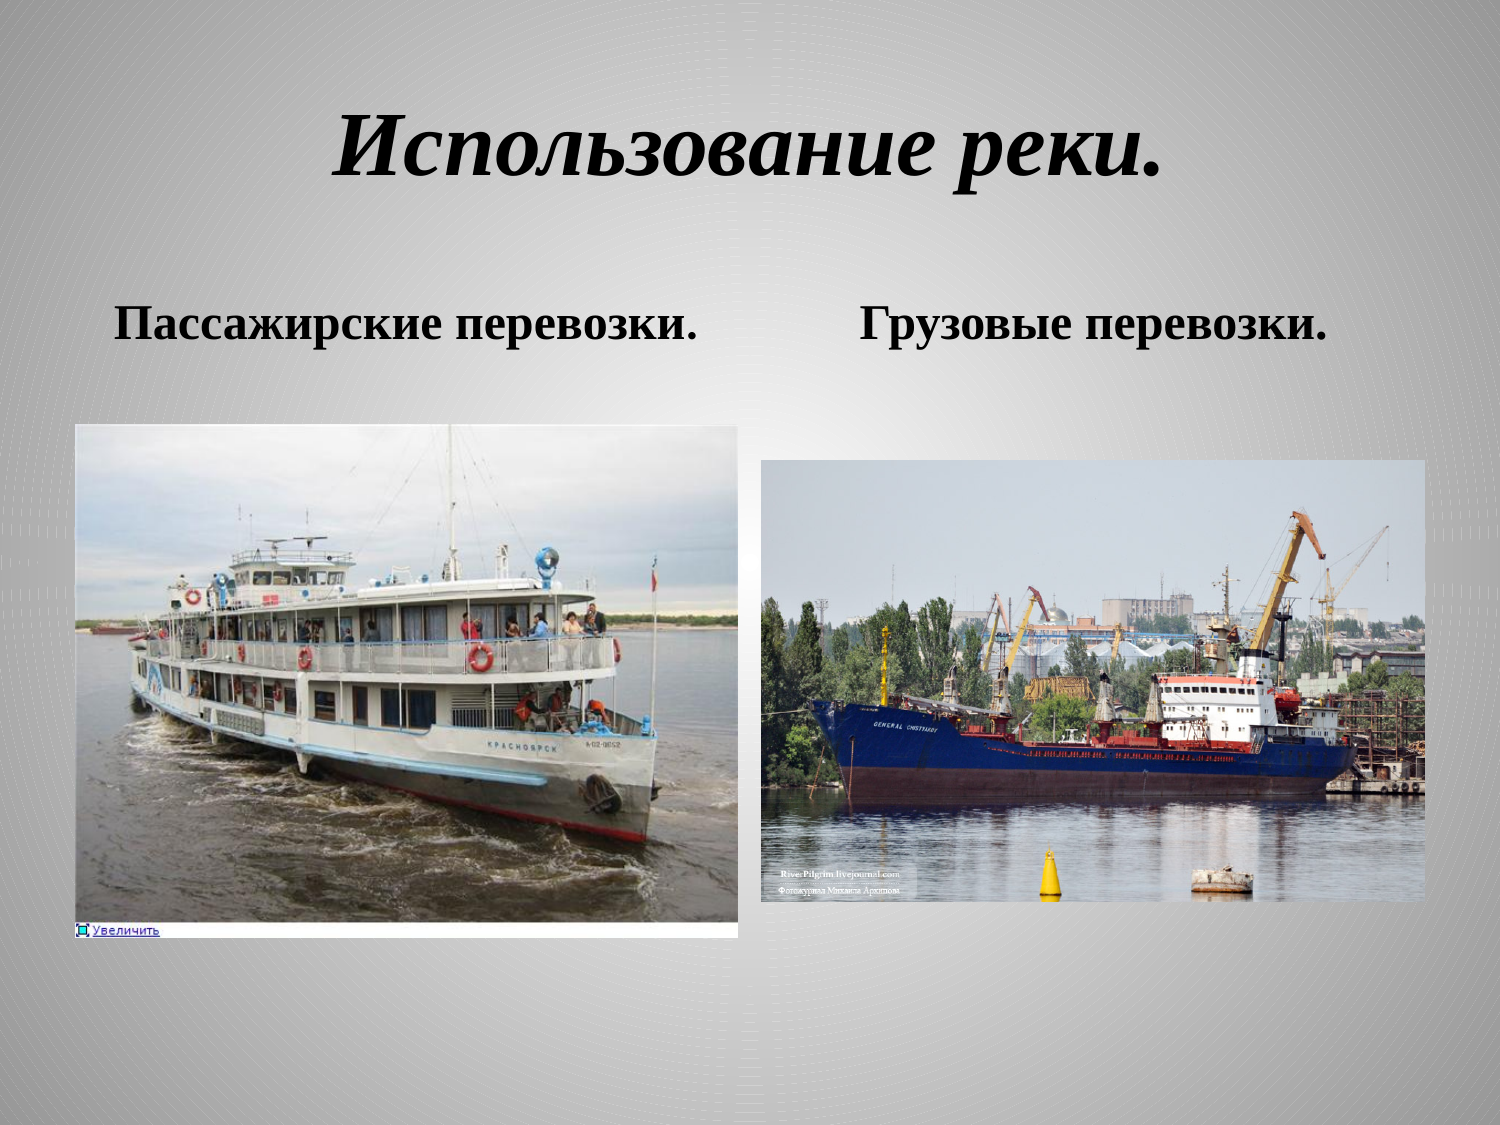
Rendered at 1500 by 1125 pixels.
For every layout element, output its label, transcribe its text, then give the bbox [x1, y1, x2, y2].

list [74, 424, 738, 938]
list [761, 460, 1426, 902]
title Использование реки. [75, 45, 1425, 233]
list Грузовые перевозки. [761, 251, 1425, 357]
list Пассажирские перевозки. [75, 251, 738, 357]
